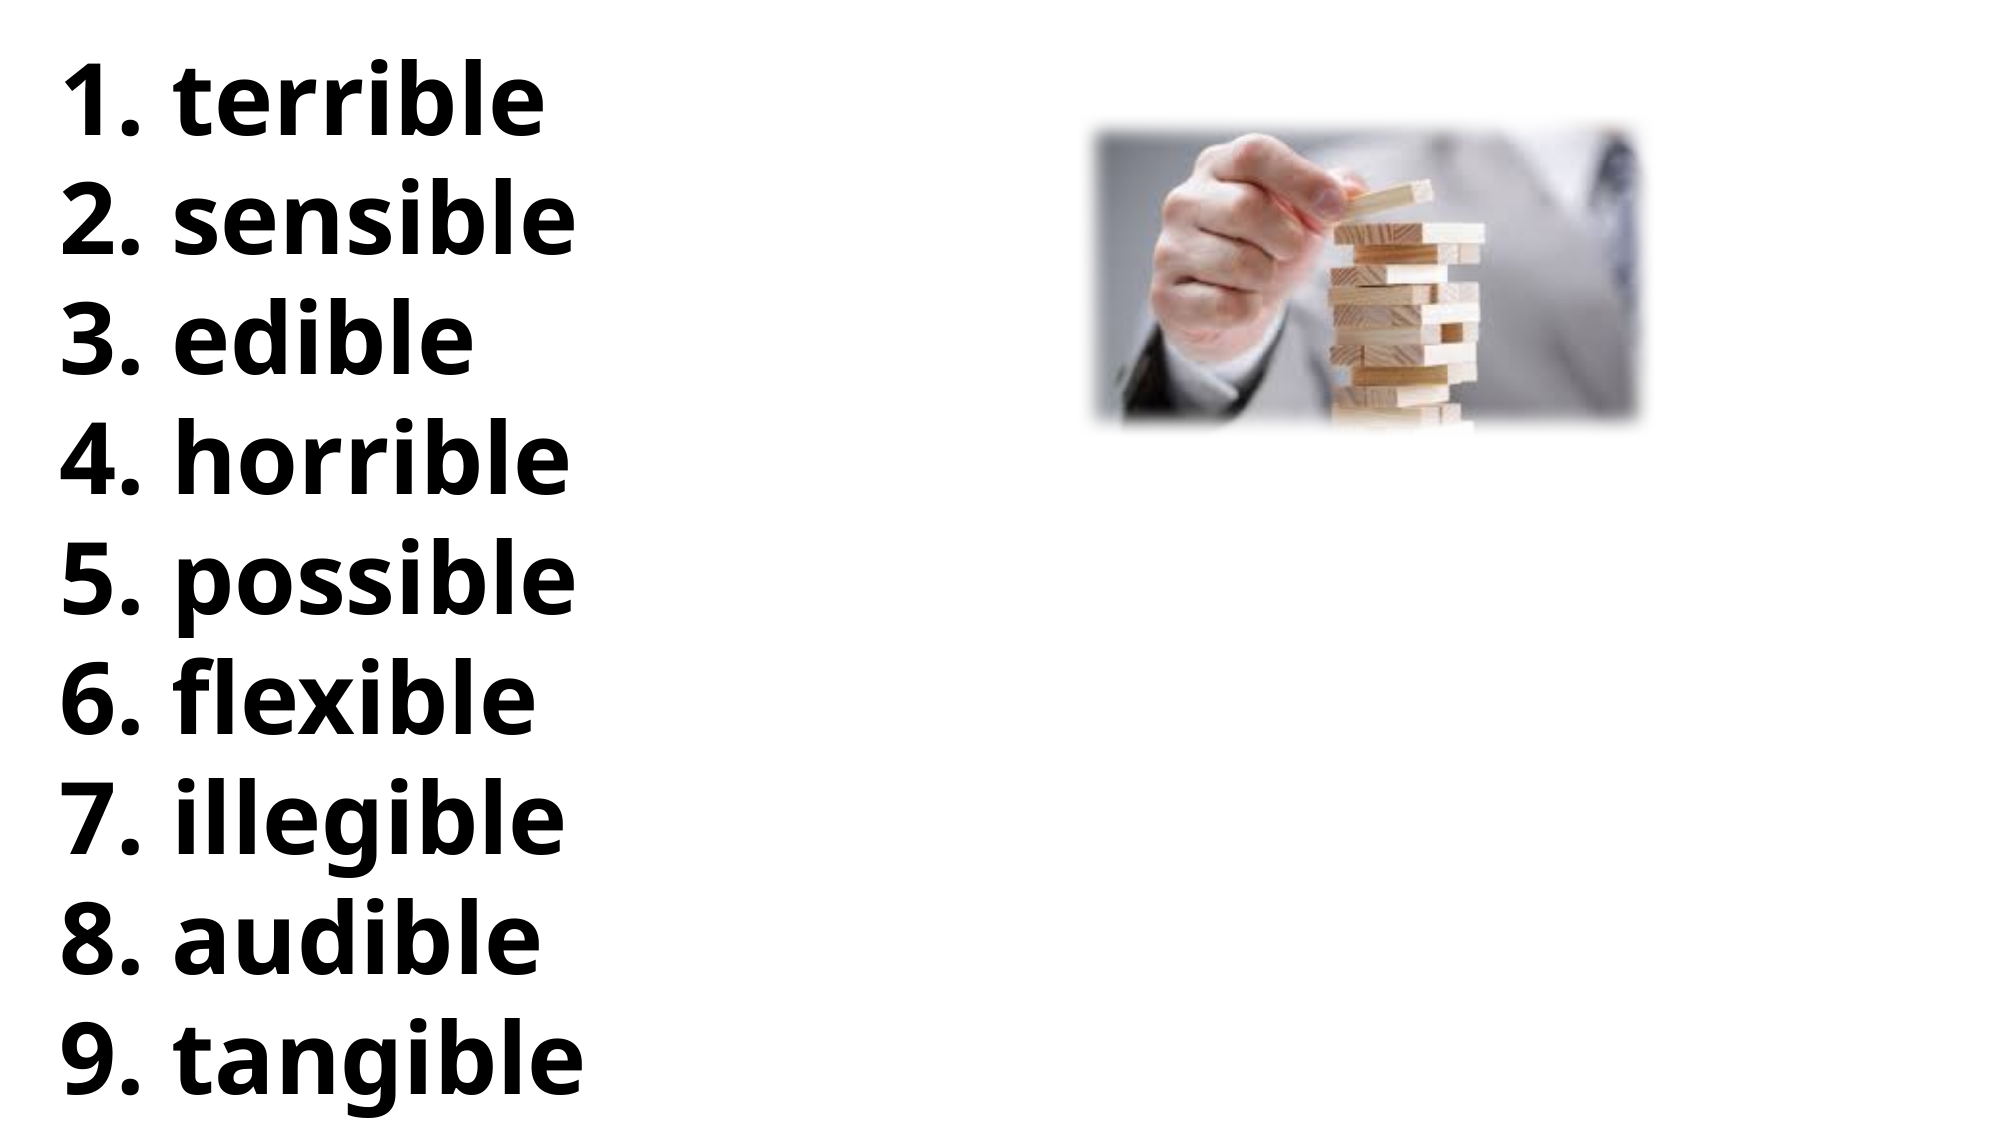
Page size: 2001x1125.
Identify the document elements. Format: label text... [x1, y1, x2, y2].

text_box terrible sensible edible horrible possible flexible illegible audible tangible [44, 27, 923, 1122]
picture [1077, 113, 1656, 438]
